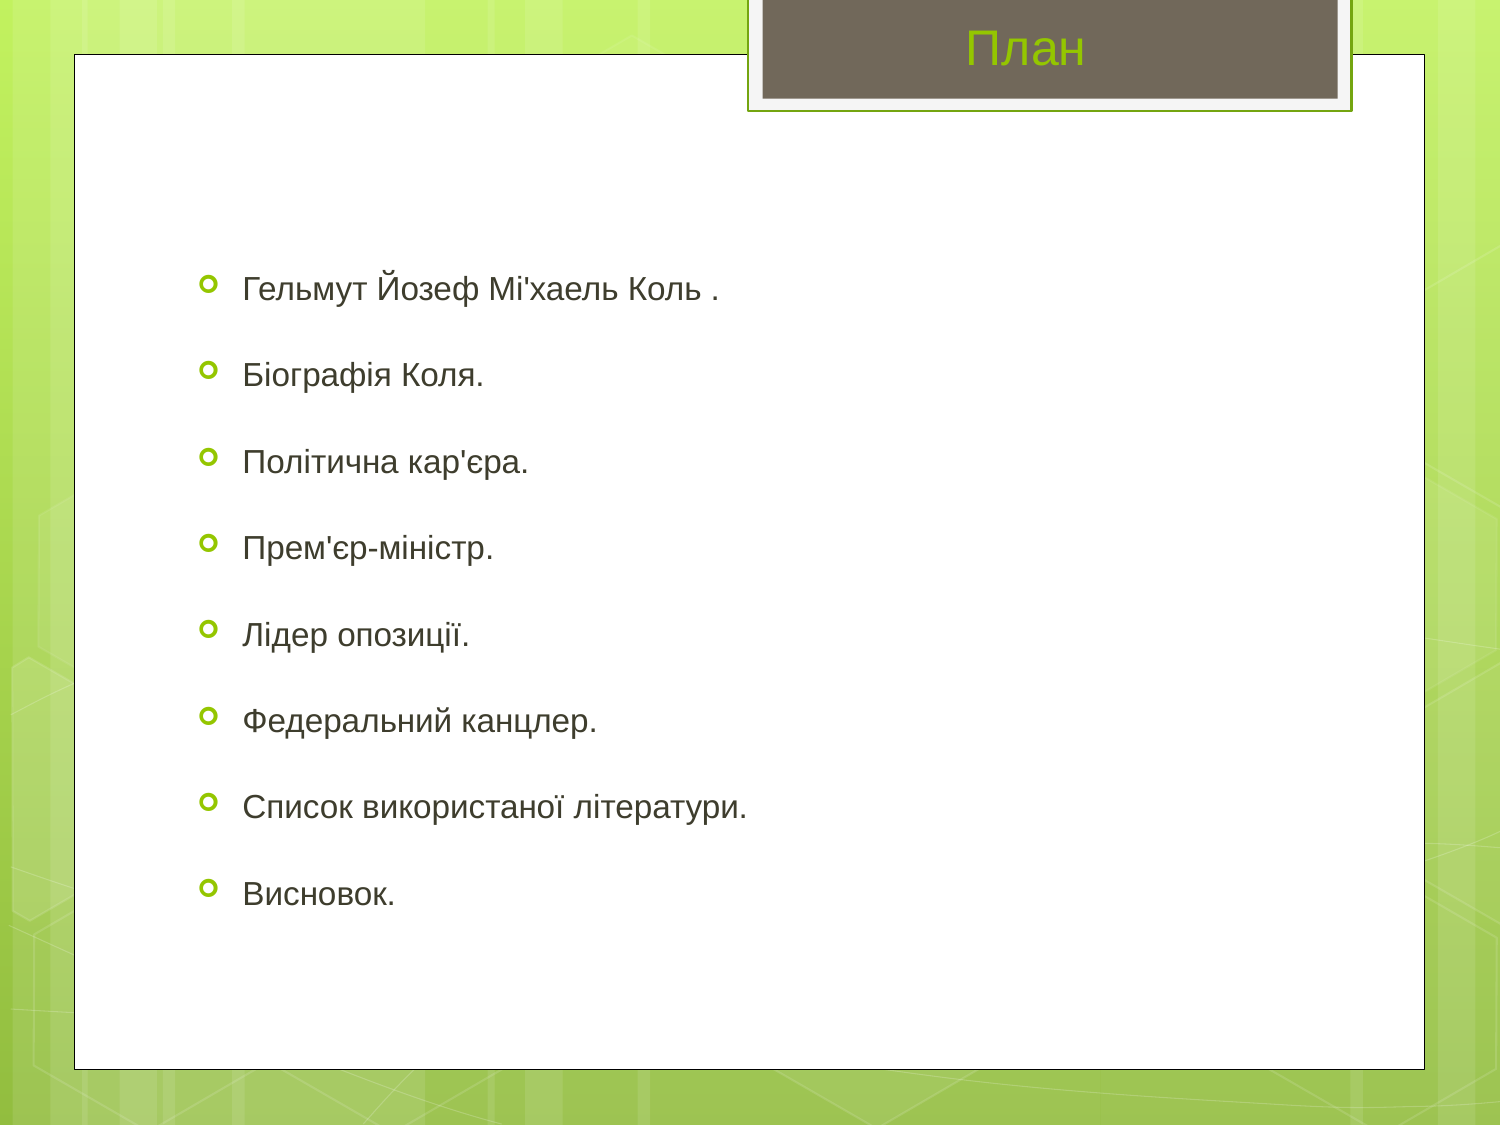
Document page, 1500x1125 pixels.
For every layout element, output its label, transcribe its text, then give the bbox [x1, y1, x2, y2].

list Гельмут Йозеф Мі'хаель Коль . Біографія Коля. Політична кар'єра. Прем'єр-міністр. Лідер опозиції. Федеральний канцлер. Список використаної літератури. Висновок. [171, 219, 1283, 965]
title План [950, 1, 1152, 83]
